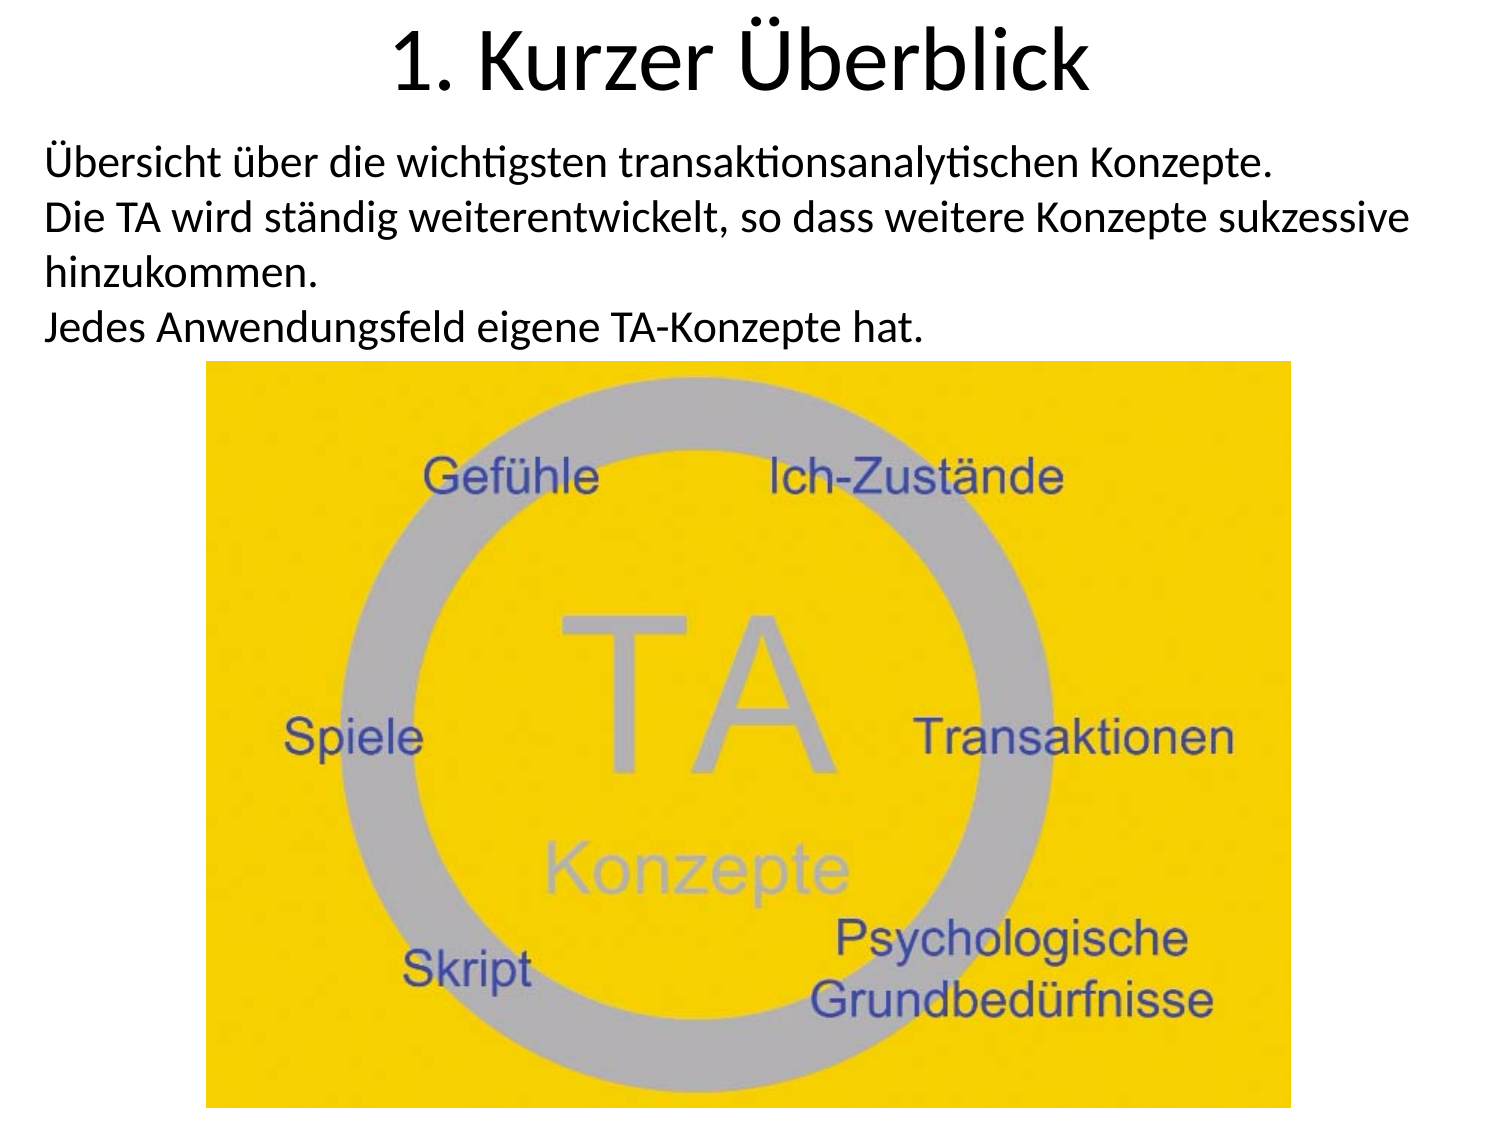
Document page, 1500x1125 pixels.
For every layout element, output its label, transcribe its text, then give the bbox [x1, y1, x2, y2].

picture [206, 361, 1291, 1108]
text_box Übersicht über die wichtigsten transaktionsanalytischen Konzepte. Die TA wird ständig weiterentwickelt, so dass weitere Konzepte sukzessive hinzukommen. Jedes Anwendungsfeld eigene TA-Konzepte hat. [29, 124, 1471, 359]
title 1. Kurzer Überblick [64, 0, 1415, 148]
